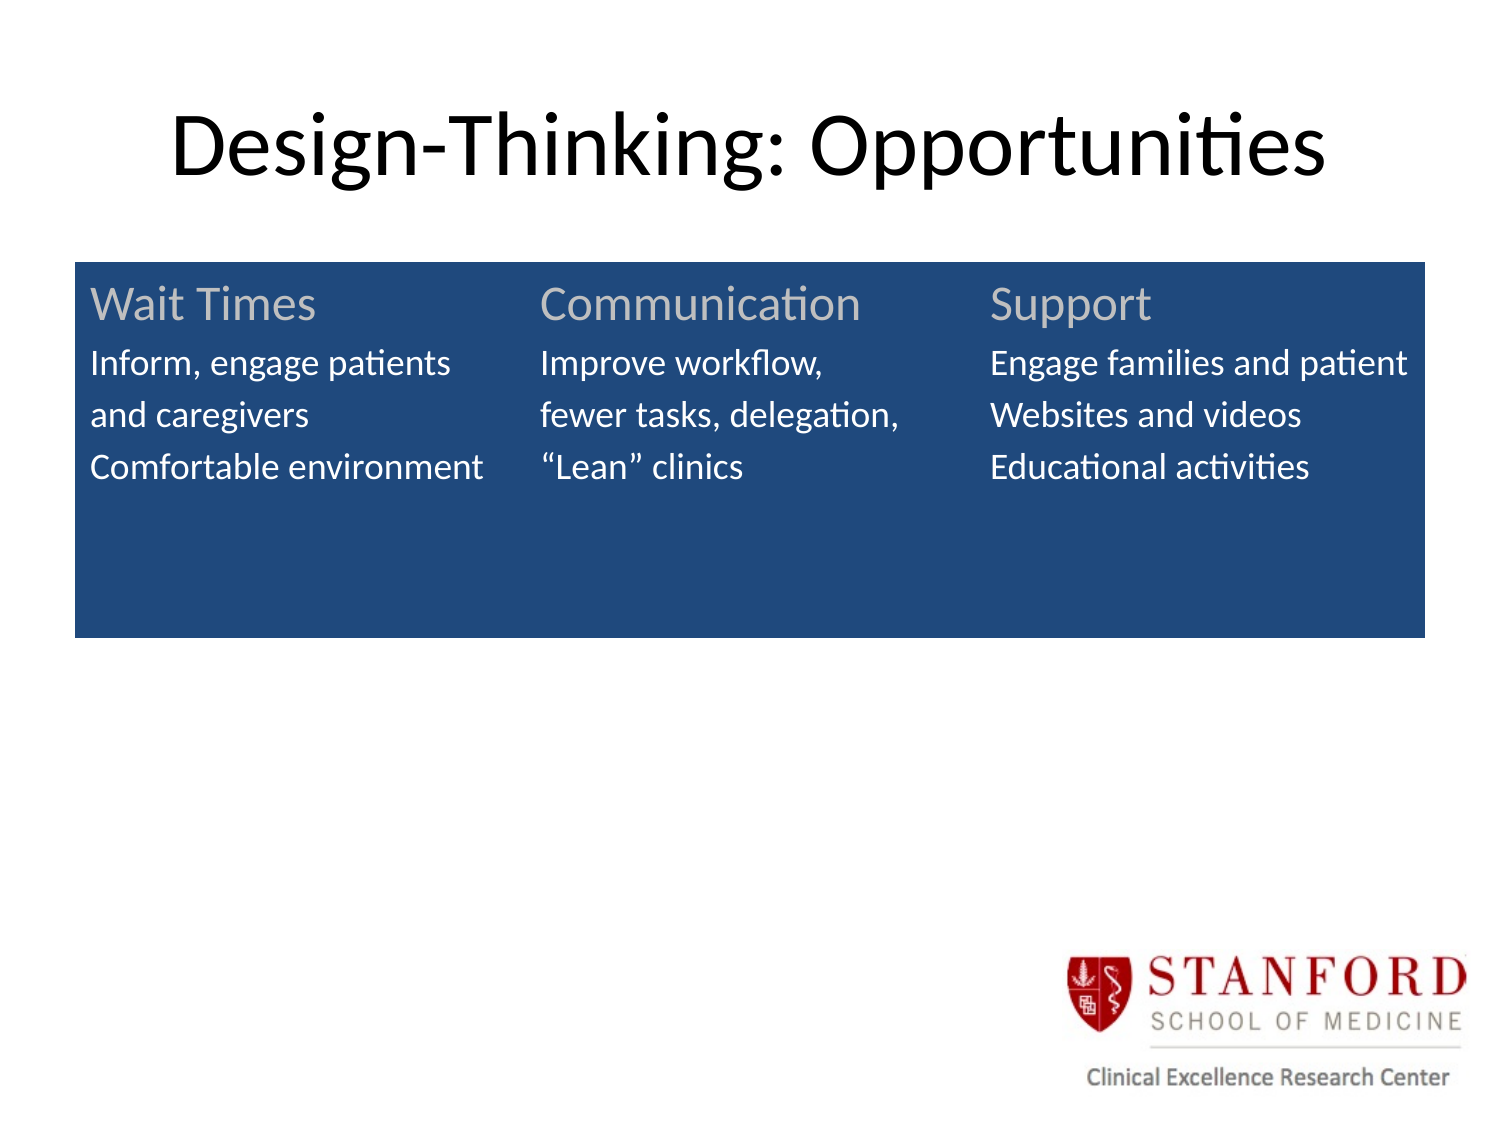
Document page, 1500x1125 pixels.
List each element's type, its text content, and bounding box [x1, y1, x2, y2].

list Wait Times Communication Support Inform, engage patients Improve workflow, Engage families and patient and caregivers fewer tasks, delegation, Websites and videos Comfortable environment “Lean” clinics Educational activities [75, 262, 1425, 638]
picture [1062, 949, 1476, 1098]
title Design-Thinking: Opportunities [75, 45, 1425, 233]
